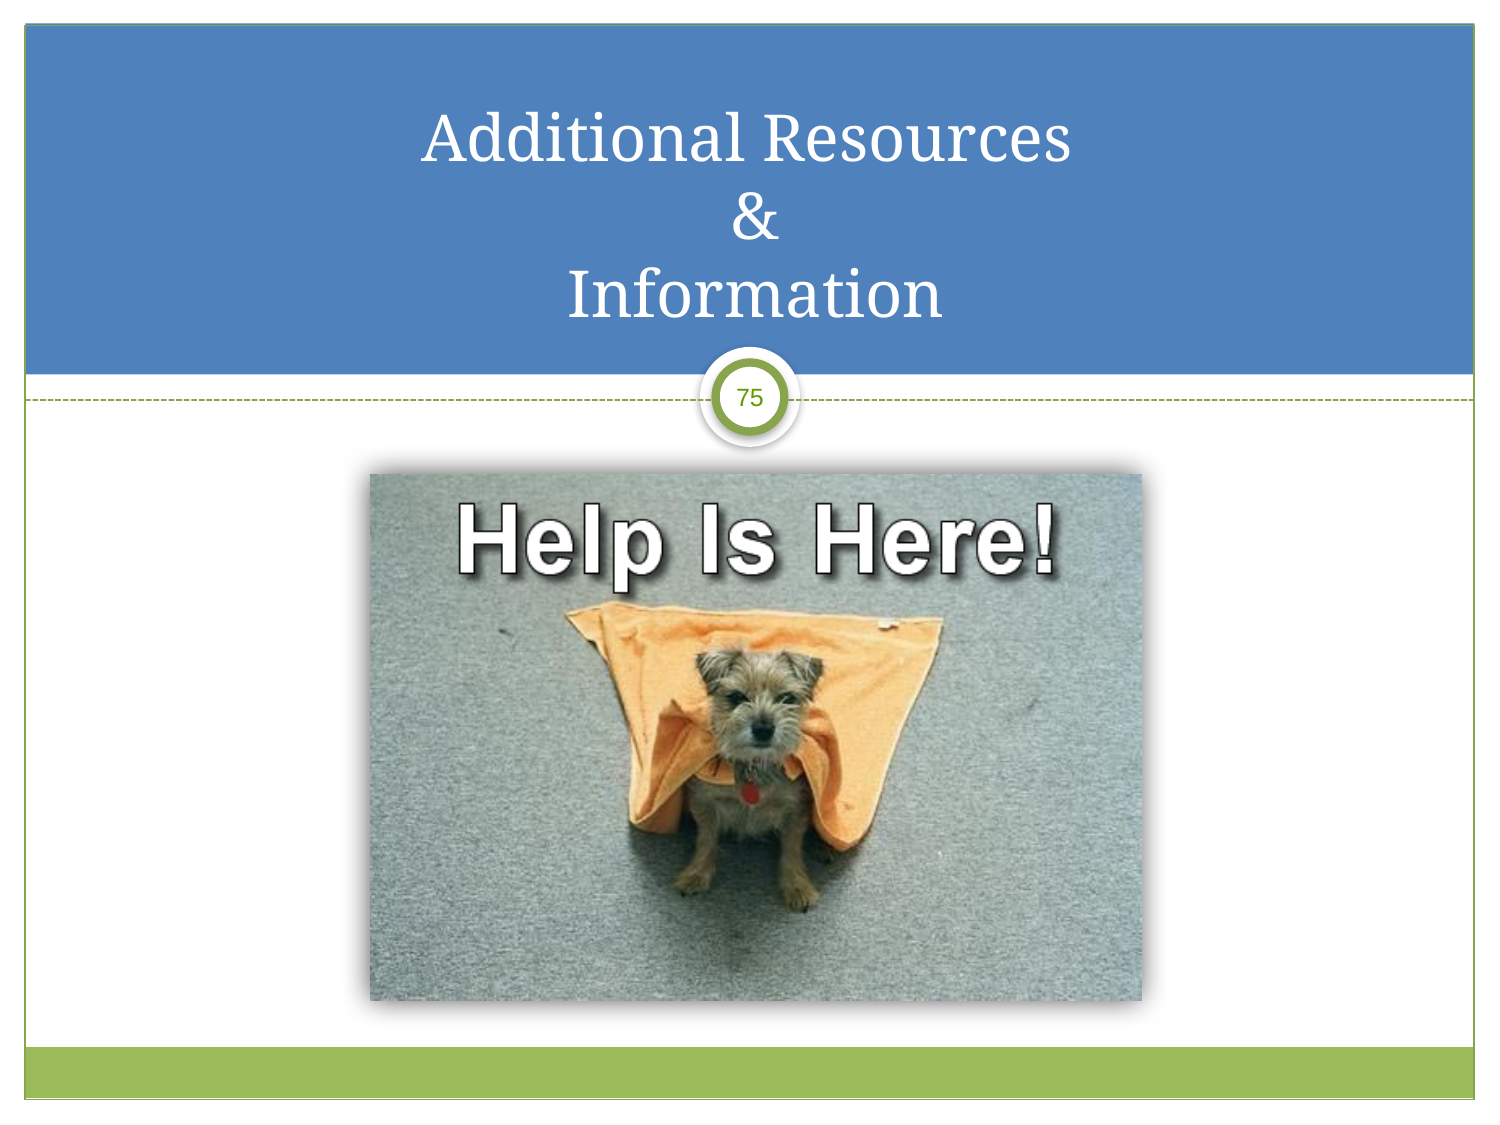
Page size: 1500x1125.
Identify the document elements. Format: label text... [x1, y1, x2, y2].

picture [370, 474, 1142, 1002]
title Additional Resources & Information [118, 87, 1394, 338]
